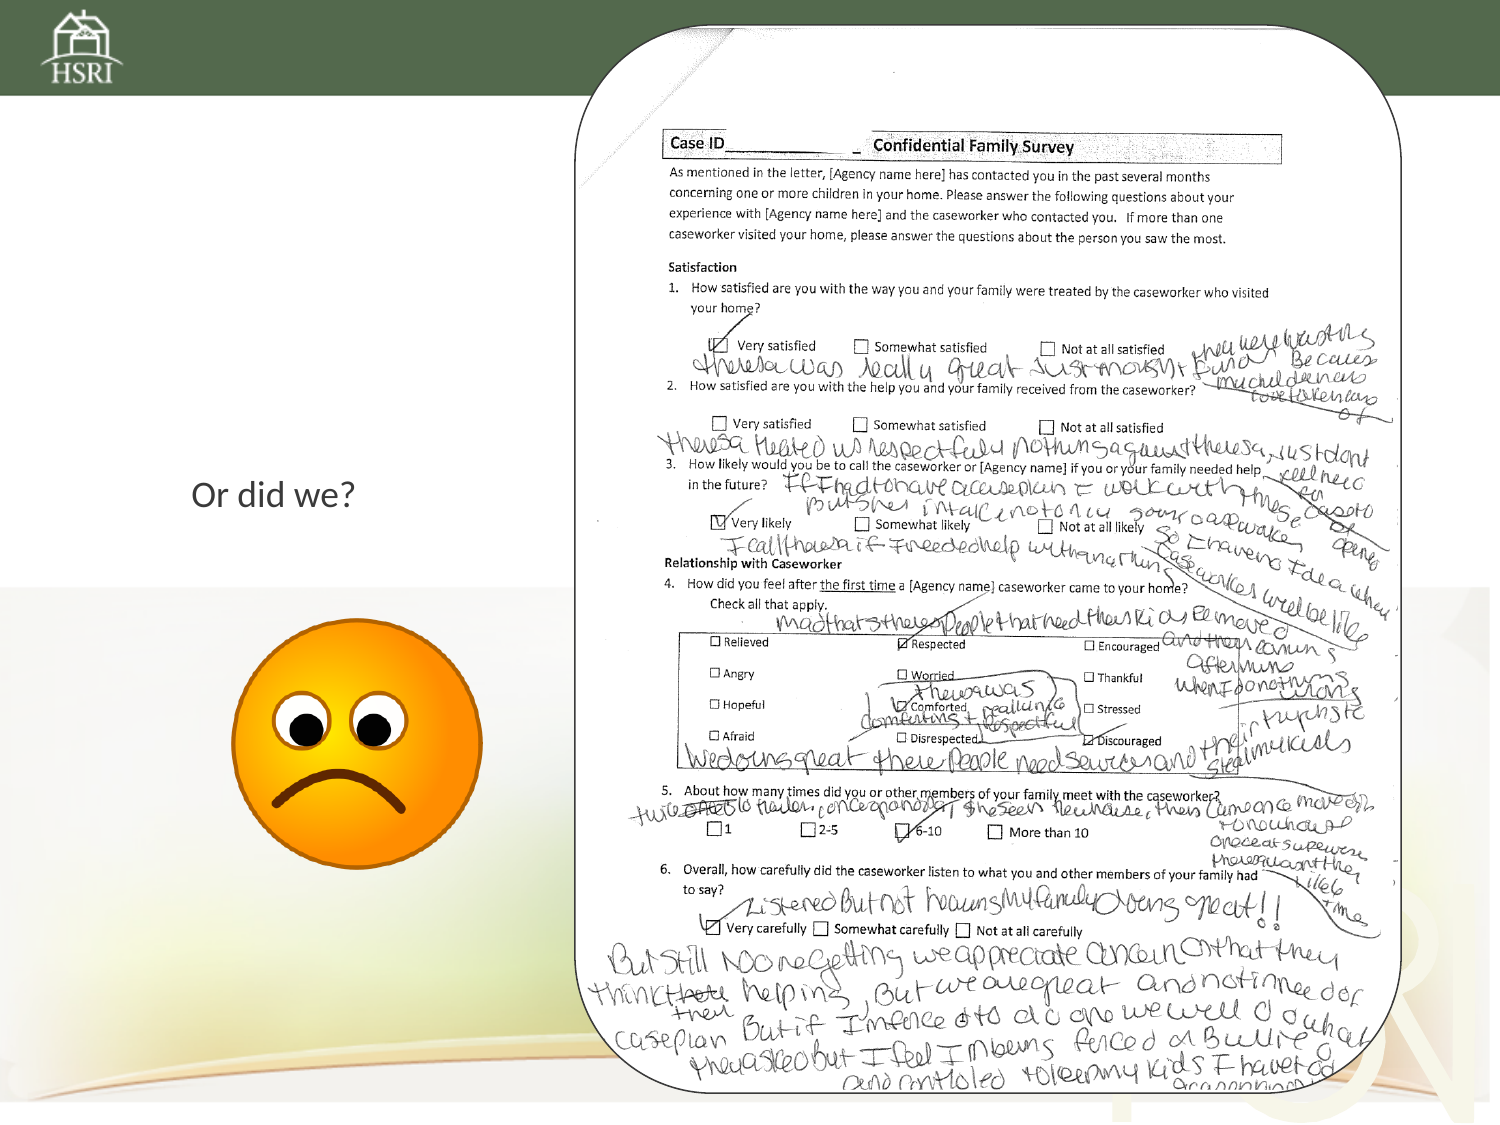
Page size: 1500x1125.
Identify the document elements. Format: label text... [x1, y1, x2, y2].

text_box Or did we? [101, 462, 372, 523]
picture [0, 0, 1500, 1125]
